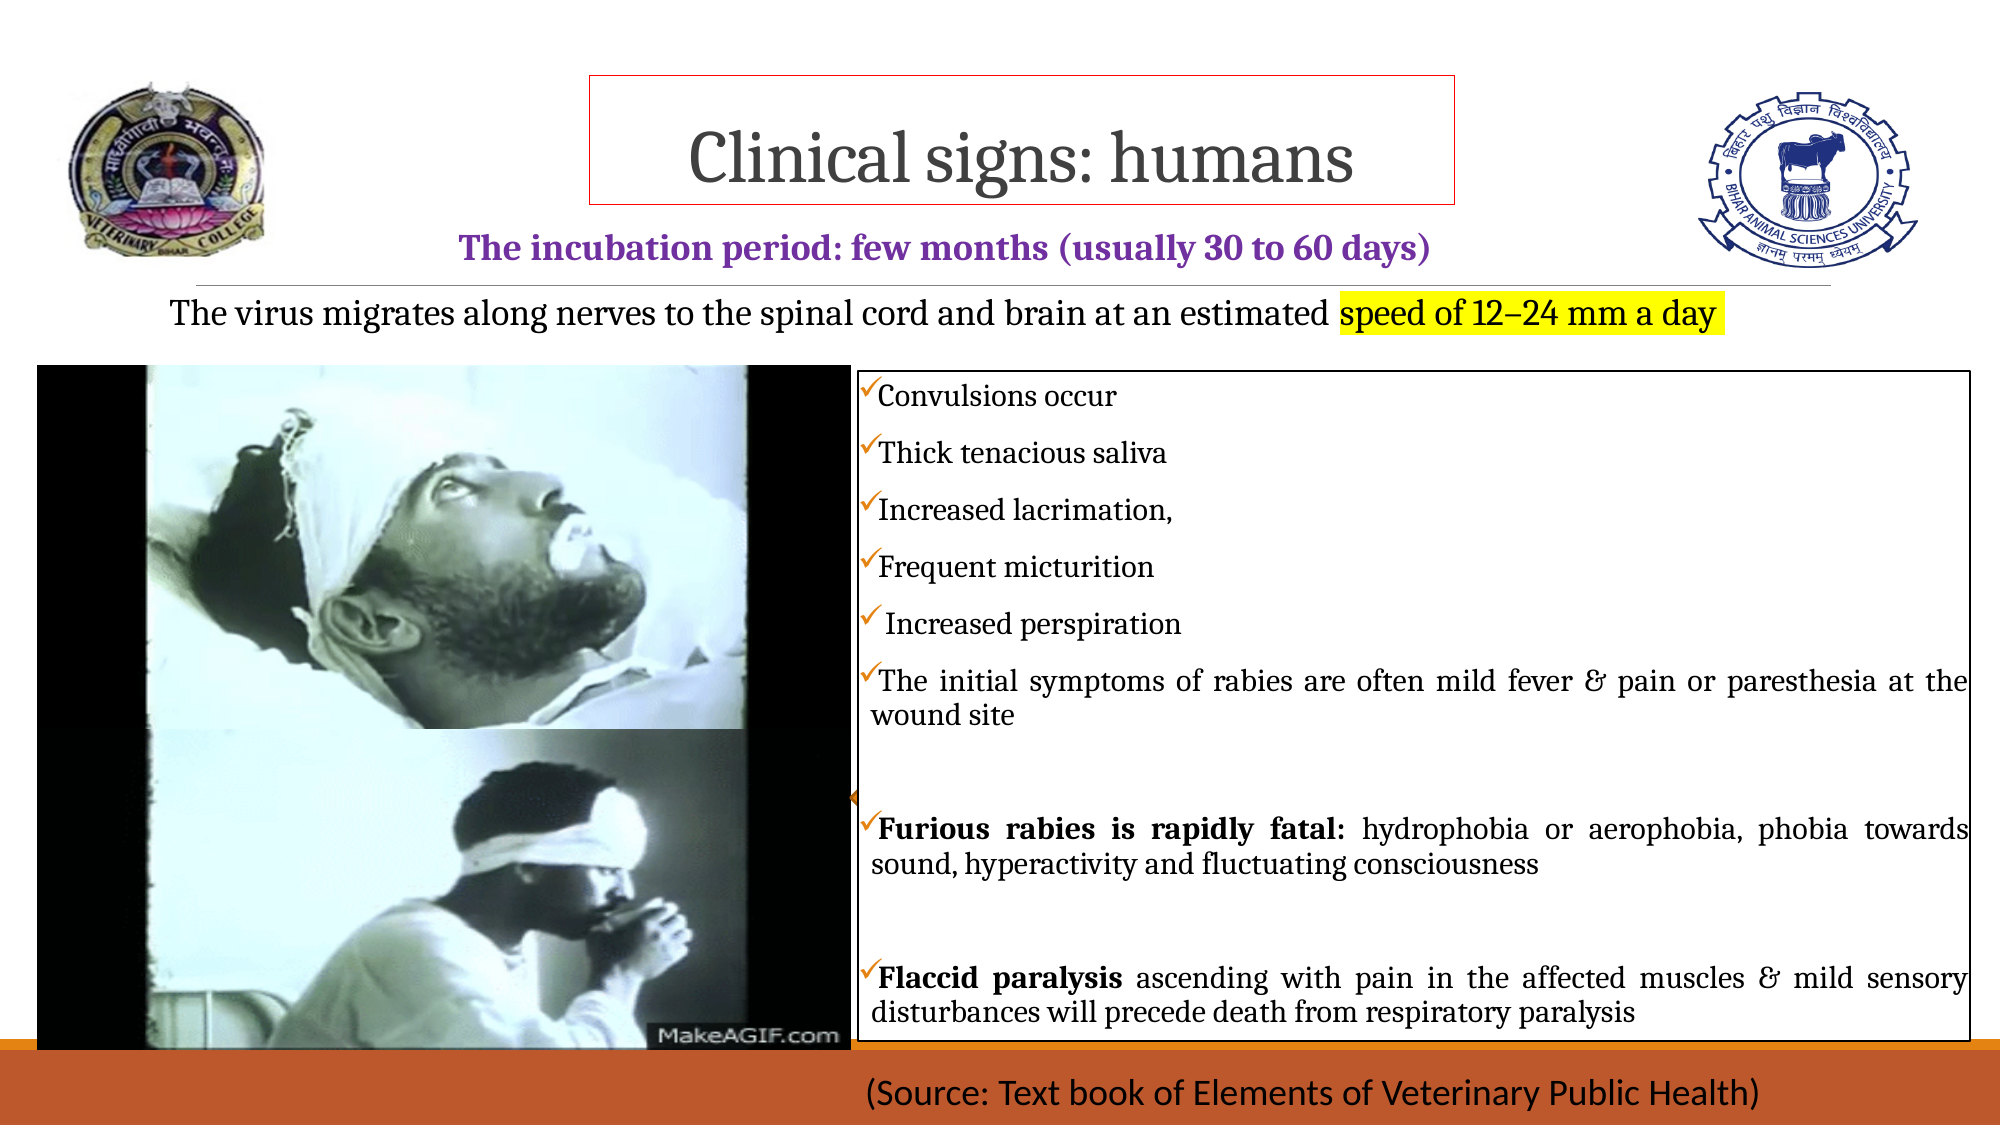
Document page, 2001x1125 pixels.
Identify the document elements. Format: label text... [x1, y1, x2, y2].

picture [1698, 91, 1919, 269]
title Clinical signs: humans [589, 75, 1455, 205]
text_box The incubation period: few months (usually 30 to 60 days) [443, 215, 1494, 276]
picture [56, 76, 276, 267]
text_box The virus migrates along nerves to the spinal cord and brain at an estimated speed of 12–24 mm a day [154, 280, 1830, 341]
text_box Convulsions occur Thick tenacious saliva Increased lacrimation, Frequent micturition Increased perspiration The initial symptoms of rabies are often mild fever & pain or paresthesia at the wound site Furious rabies is rapidly fatal: hydrophobia or aerophobia, phobia towards sound, hyperactivity and fluctuating consciousness Flaccid paralysis ascending with pain in the affected muscles & mild sensory disturbances will precede death from respiratory paralysis [859, 370, 1971, 1042]
picture [36, 364, 851, 1050]
picture [1245, 398, 1809, 994]
text_box (Source: Text book of Elements of Veterinary Public Health) [850, 1060, 1852, 1121]
